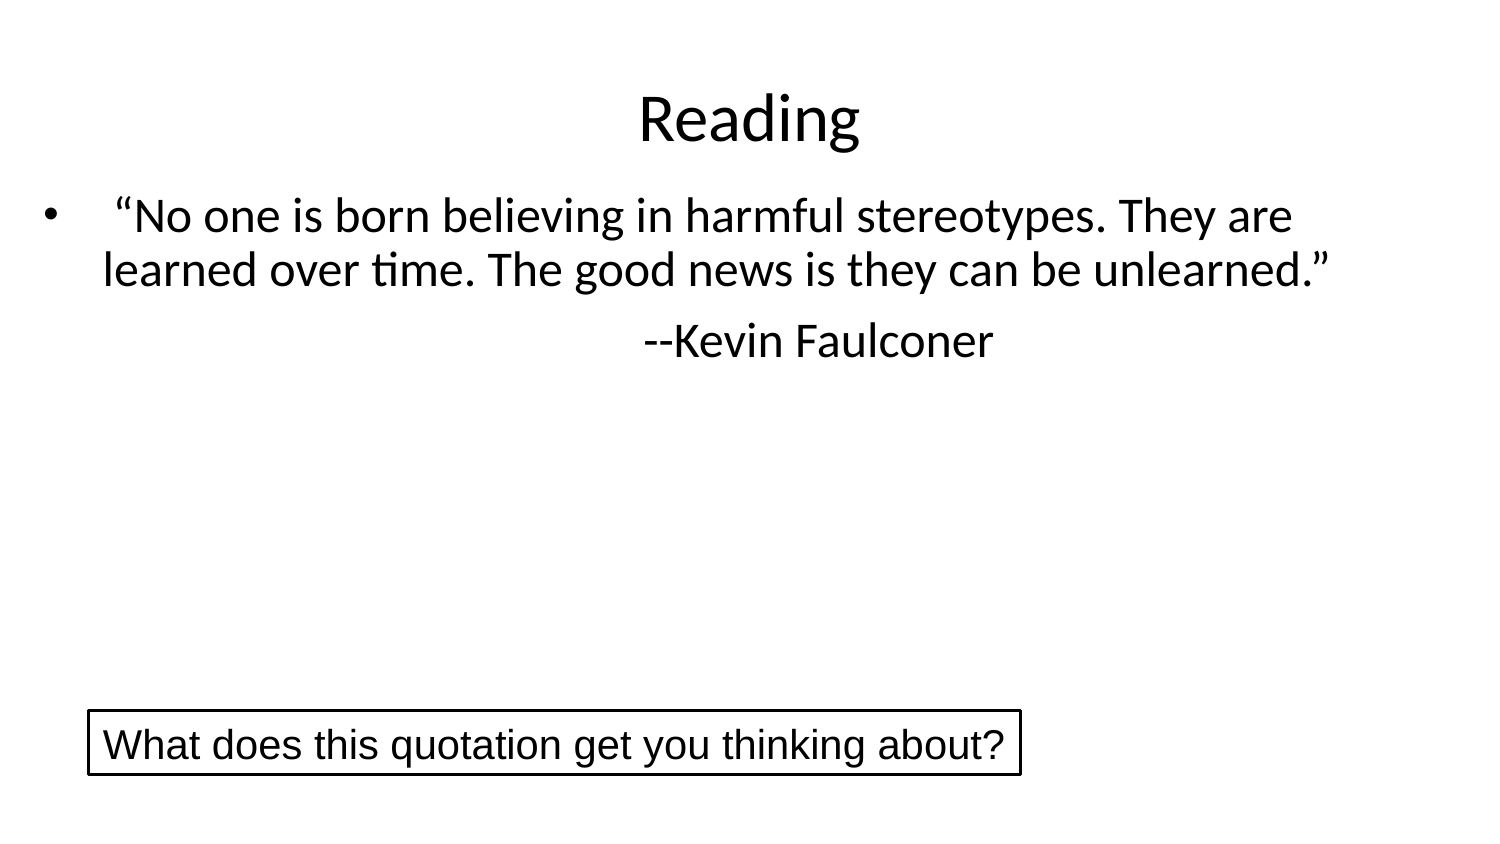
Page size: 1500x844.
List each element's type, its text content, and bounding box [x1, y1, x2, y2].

text_box What does this quotation get you thinking about? [88, 710, 1021, 775]
title Reading [0, 71, 1500, 168]
list “No one is born believing in harmful stereotypes. They are learned over time. The good news is they can be unlearned.” --Kevin Faulconer [16, 183, 1433, 720]
